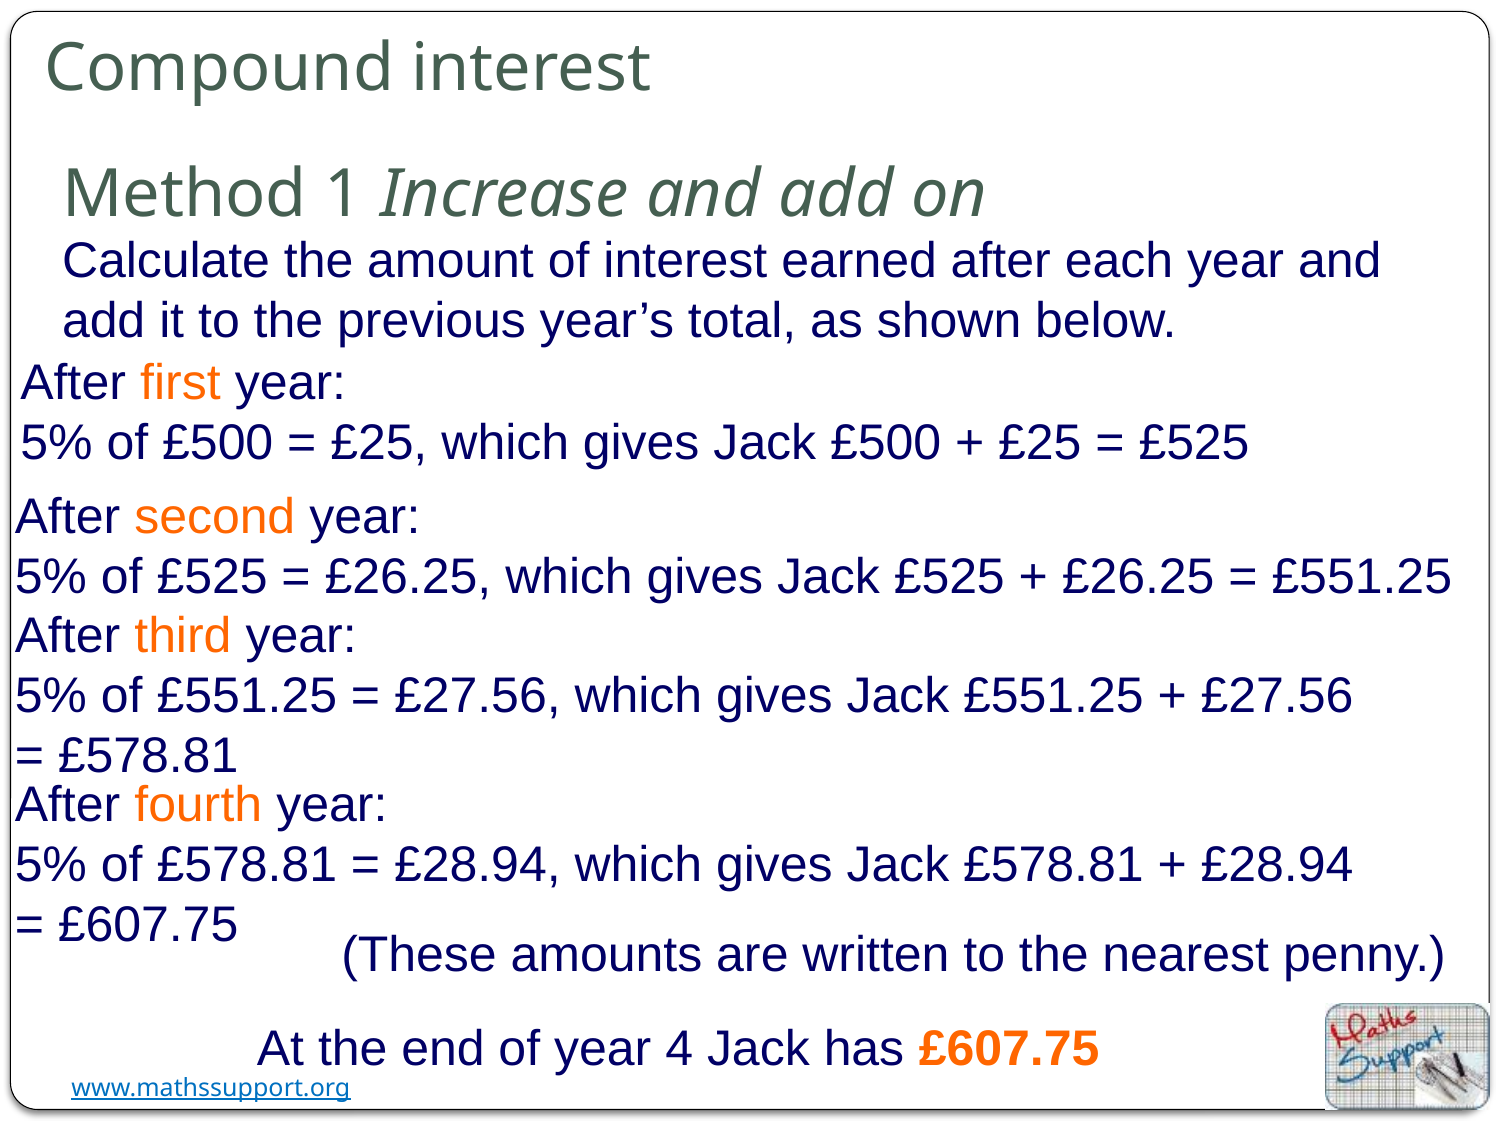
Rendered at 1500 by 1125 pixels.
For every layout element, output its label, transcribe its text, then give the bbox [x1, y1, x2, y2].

text_box [74, 1072, 357, 1107]
text_box Method 1 Increase and add on [47, 138, 1340, 245]
text_box At the end of year 4 Jack has £607.75 [242, 1008, 1193, 1084]
title Compound interest [29, 0, 1322, 120]
text_box After third year: 5% of £551.25 = £27.56, which gives Jack £551.25 + £27.56 = £578.81 [0, 594, 1500, 763]
picture [1325, 1003, 1490, 1110]
text_box [1328, 1005, 1492, 1107]
text_box After fourth year: 5% of £578.81 = £28.94, which gives Jack £578.81 + £28.94 = £607.75 [0, 763, 1500, 959]
text_box After second year: 5% of £525 = £26.25, which gives Jack £525 + £26.25 = £551.25 [0, 476, 1500, 594]
text_box After first year: 5% of £500 = £25, which gives Jack £500 + £25 = £525 [5, 342, 1409, 476]
text_box Calculate the amount of interest earned after each year and add it to the previous year’s total, as shown below. [47, 219, 1450, 355]
text_box (These amounts are written to the nearest penny.) [326, 959, 1463, 989]
